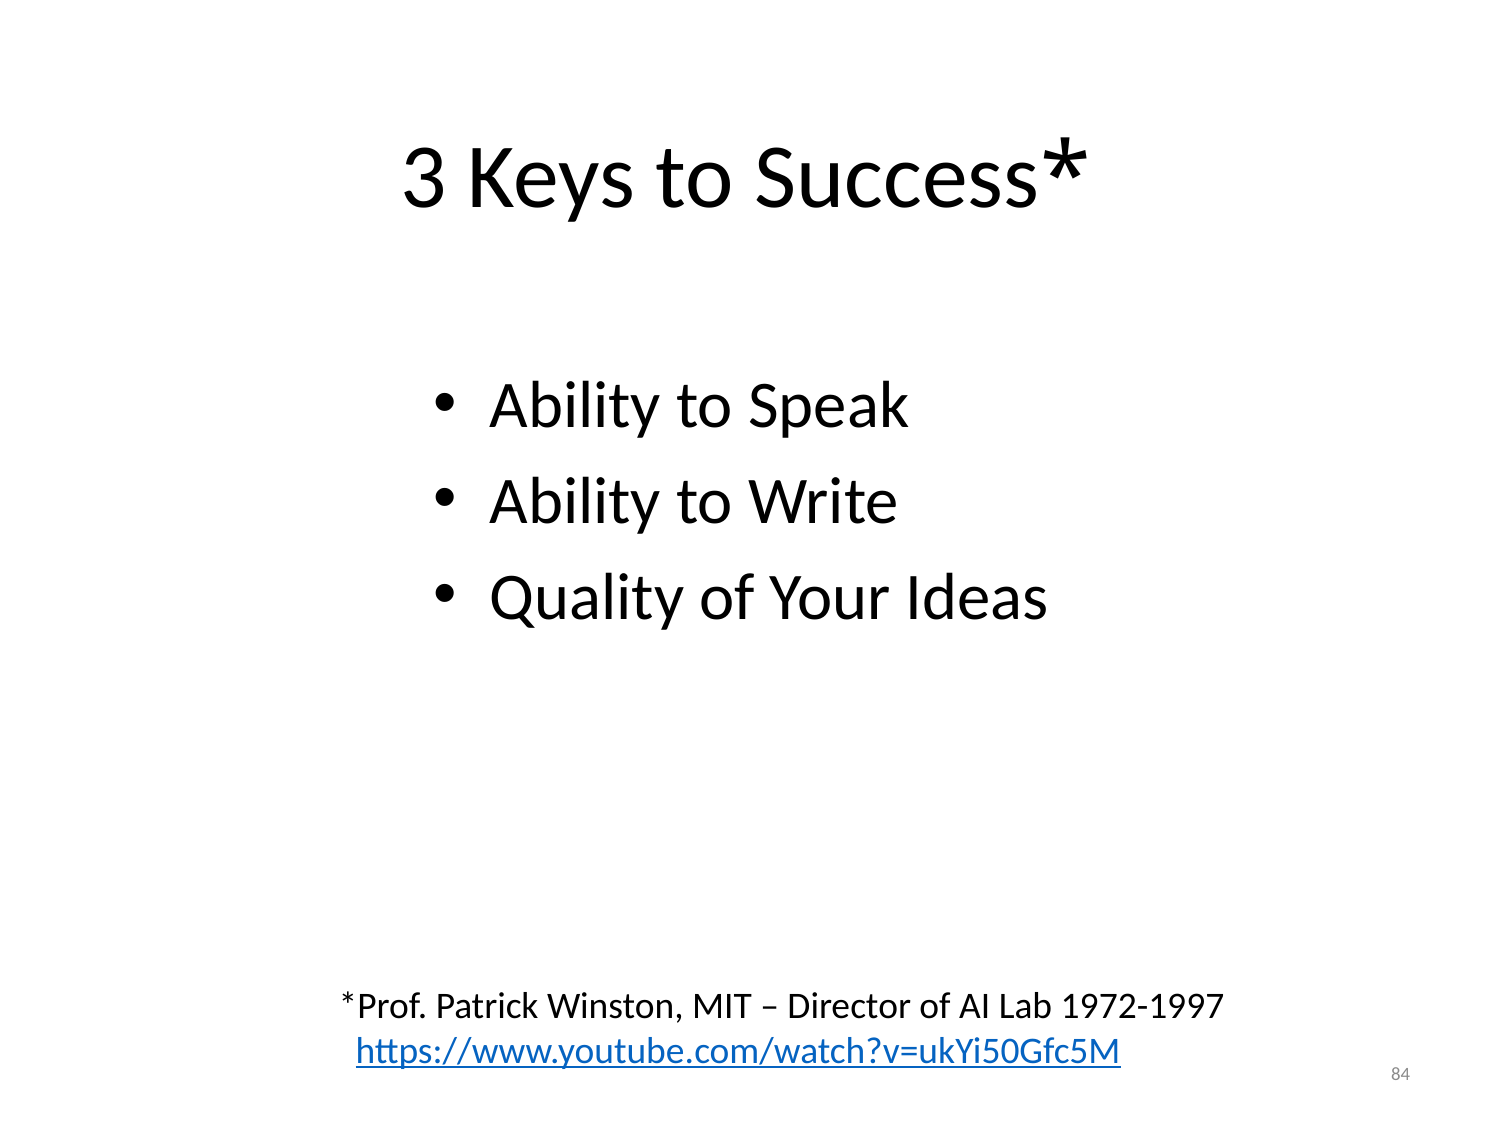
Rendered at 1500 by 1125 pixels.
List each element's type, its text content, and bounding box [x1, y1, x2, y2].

slide_number 84 [1074, 1042, 1425, 1103]
subtitle Ability to Speak Ability to Write Quality of Your Ideas [24, 353, 1150, 626]
text_box *Prof. Patrick Winston, MIT – Director of AI Lab 1972-1997 https://www.youtube.com/watch?v=ukYi50Gfc5M [323, 973, 1250, 1124]
title 3 Keys to Success* [172, 108, 1320, 235]
